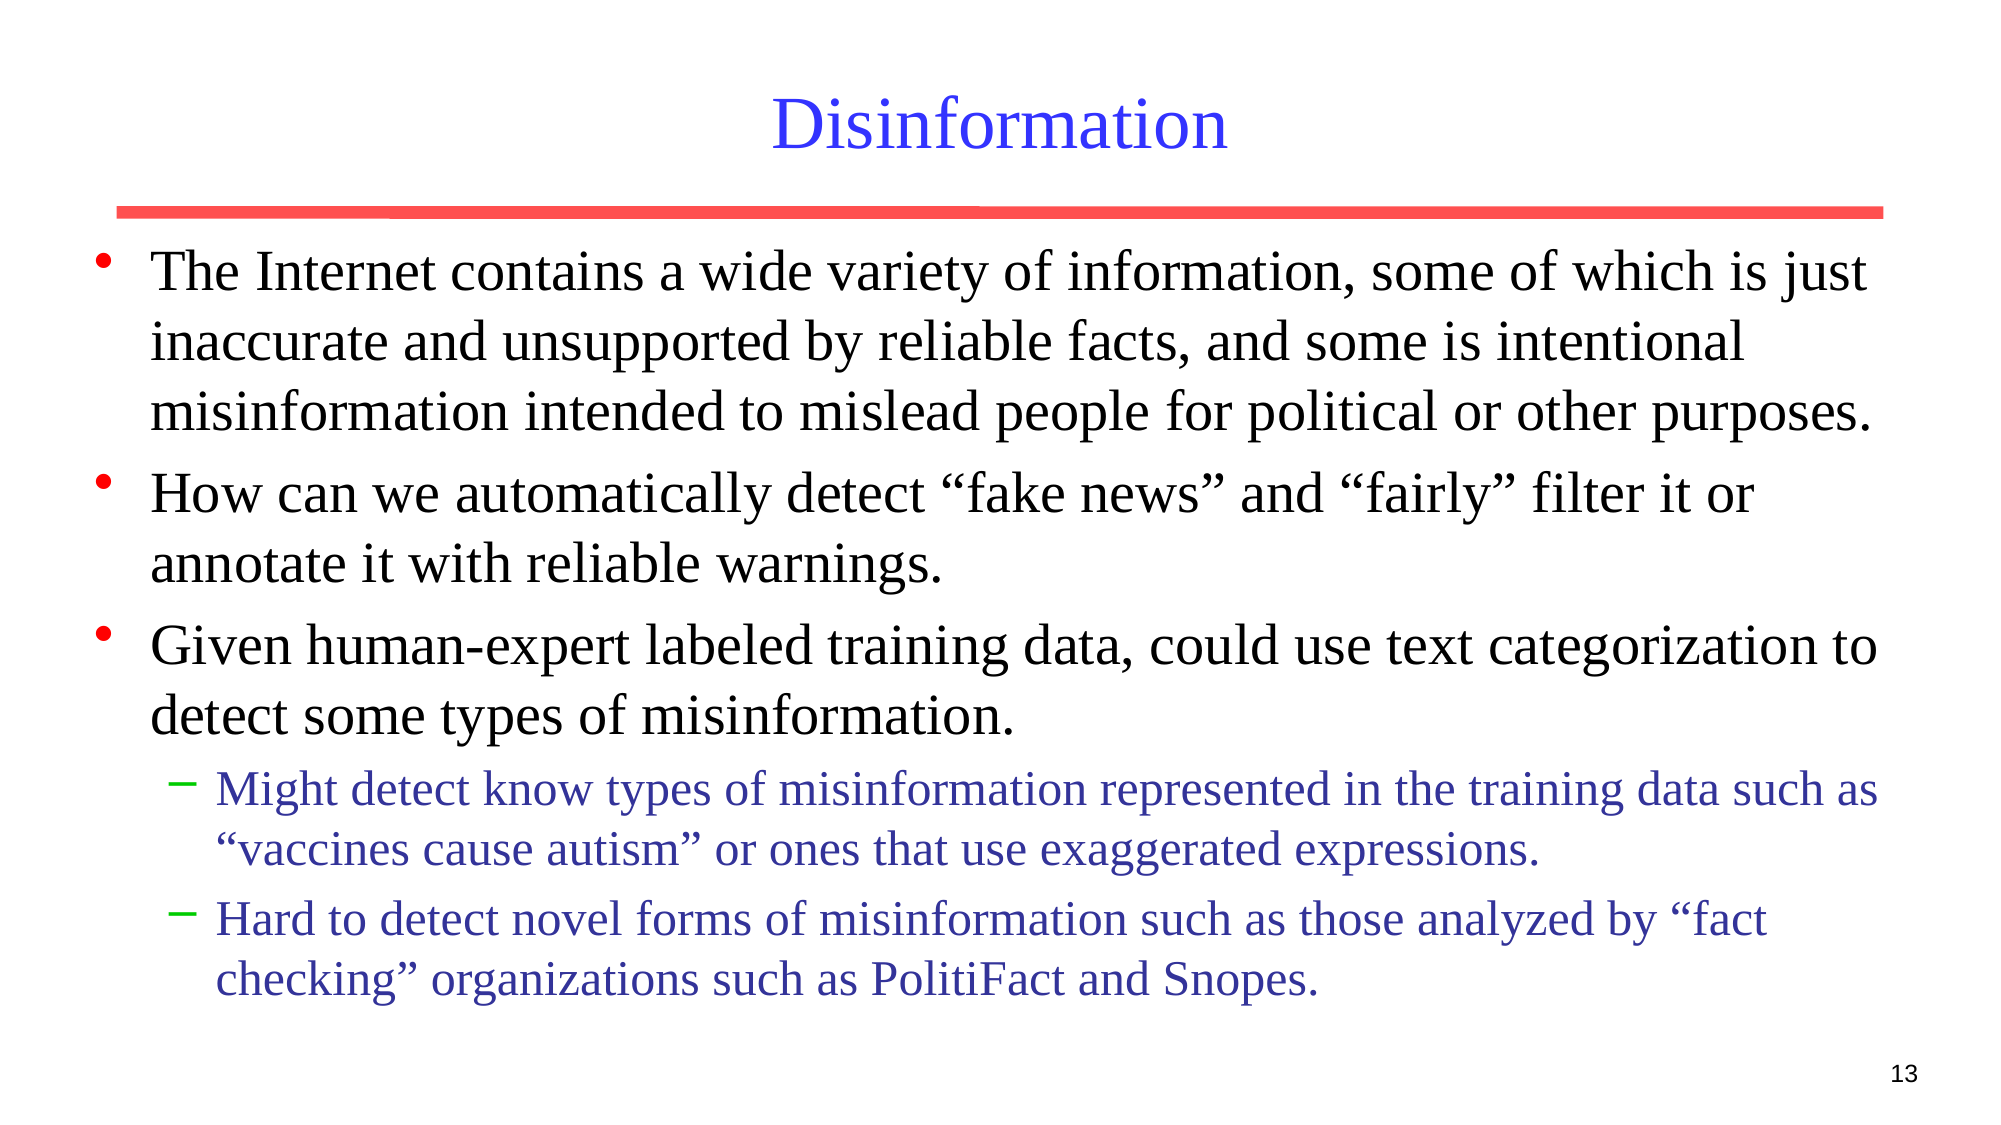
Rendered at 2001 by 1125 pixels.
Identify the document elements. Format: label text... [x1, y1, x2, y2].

slide_number 13 [1516, 1049, 1934, 1125]
title Disinformation [149, 37, 1851, 201]
list The Internet contains a wide variety of information, some of which is just inaccurate and unsupported by reliable facts, and some is intentional misinformation intended to mislead people for political or other purposes. How can we automatically detect “fake news” and “fairly” filter it or annotate it with reliable warnings. Given human-expert labeled training data, could use text categorization to detect some types of misinformation. Might detect know types of misinformation represented in the training data such as “vaccines cause autism” or ones that use exaggerated expressions. Hard to detect novel forms of misinformation such as those analyzed by “fact checking” organizations such as PolitiFact and Snopes. [78, 224, 1917, 995]
